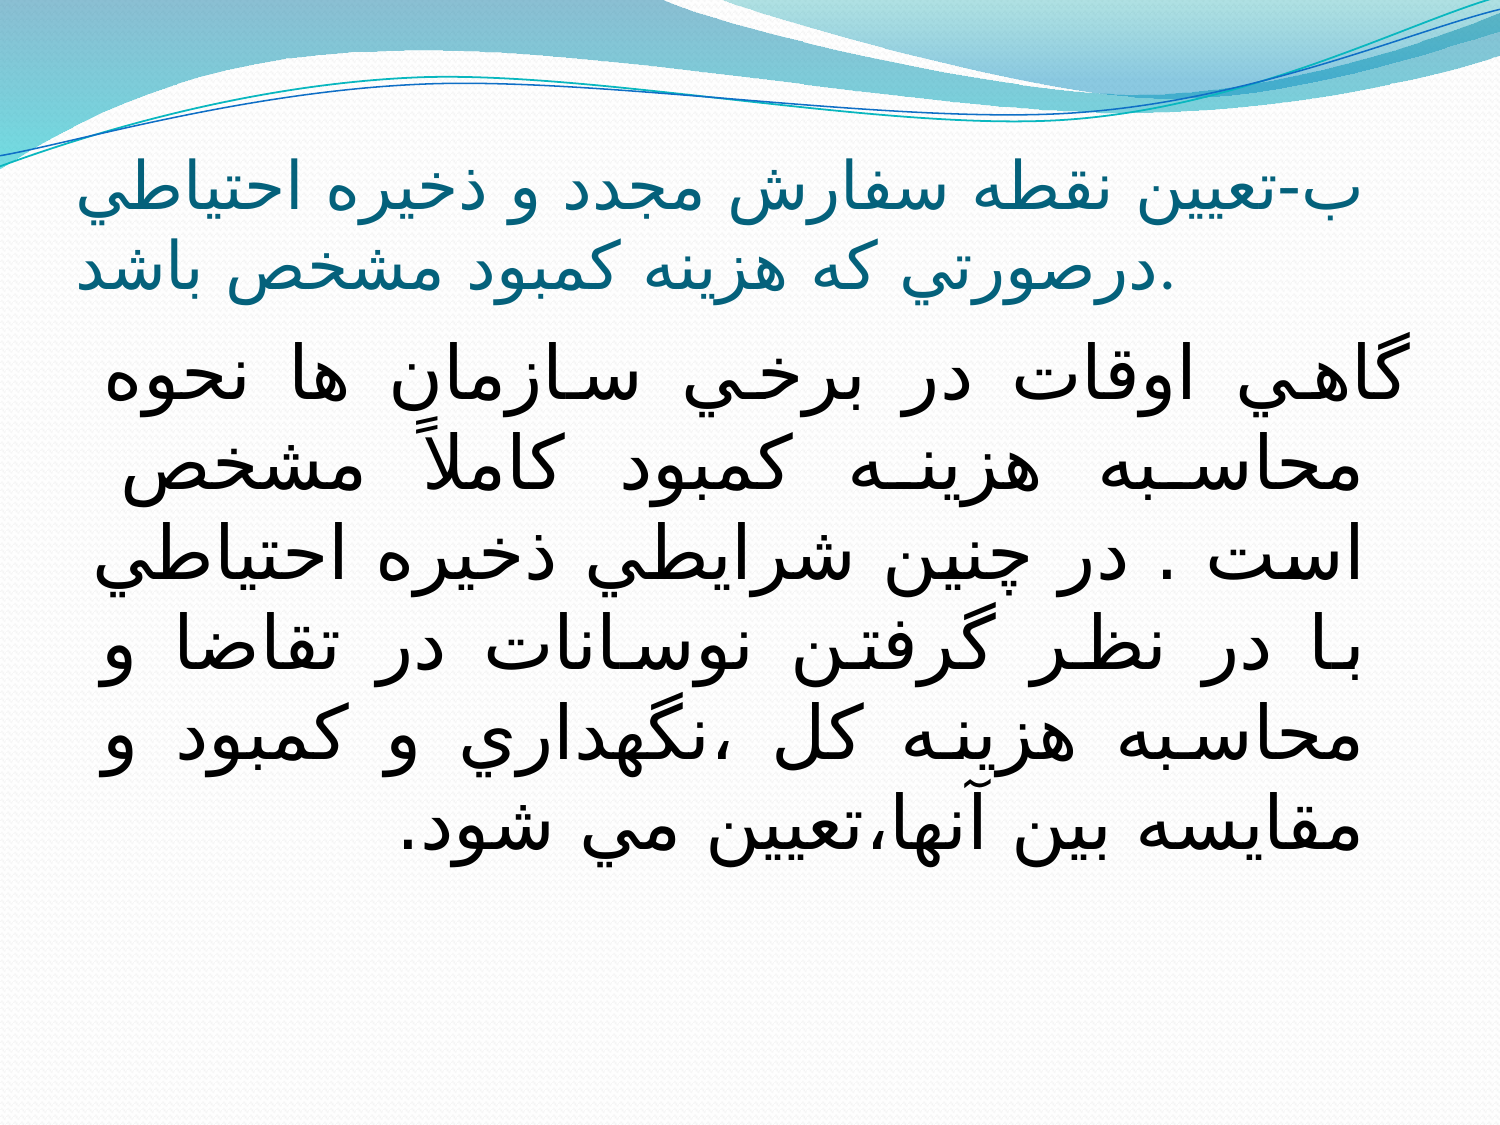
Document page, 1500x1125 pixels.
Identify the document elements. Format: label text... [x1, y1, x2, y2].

list گاهي اوقات در برخي سازمان ها نحوه محاسبه هزينه كمبود كاملاً مشخص است . در چنين شرايطي ذخيره احتياطي با در نظر گرفتن نوسانات در تقاضا و محاسبه هزينه كل ،‌نگهداري و كمبود و مقايسه بين آنها،‌تعيين مي شود. [75, 317, 1425, 1038]
title ب-تعيين نقطه سفارش مجدد و ذخيره احتياطي درصورتي كه هزينه كمبود مشخص باشد. [75, 115, 1425, 303]
